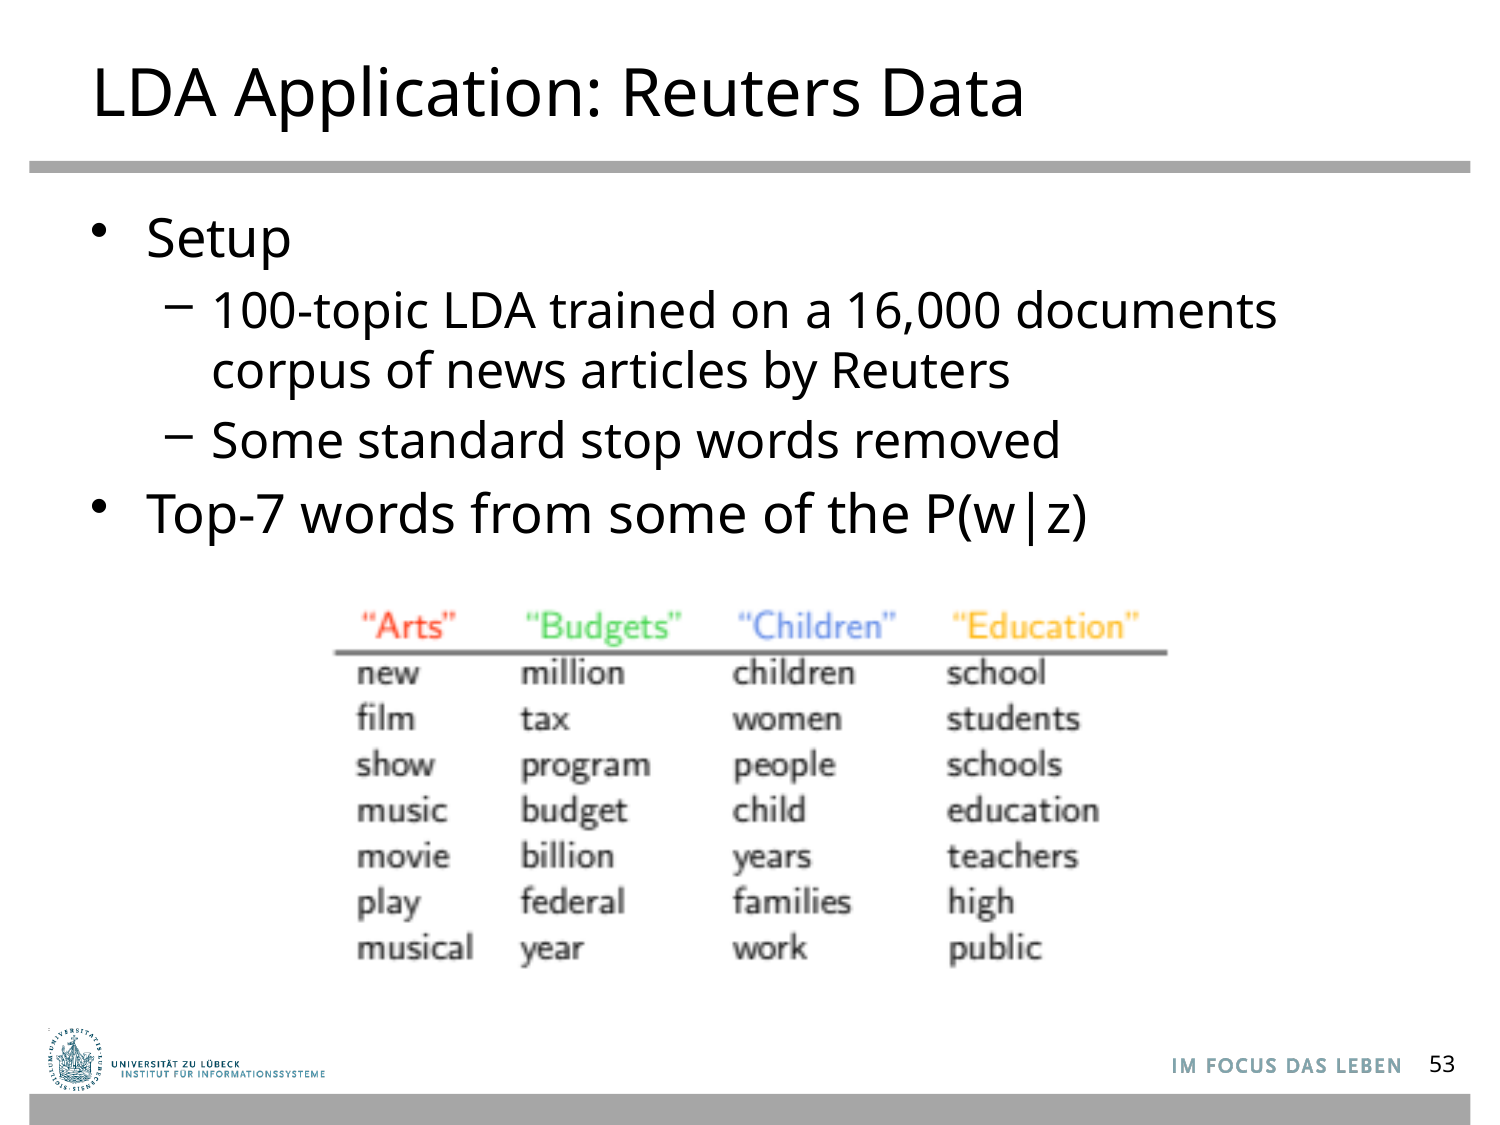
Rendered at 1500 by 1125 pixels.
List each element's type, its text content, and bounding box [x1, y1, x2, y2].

picture [1173, 1058, 1305, 1073]
title LDA Application: Reuters Data [76, 42, 1427, 126]
picture [330, 573, 1170, 1001]
list Setup 100-topic LDA trained on a 16,000 documents corpus of news articles by Reuters Some standard stop words removed Top-7 words from some of the P(w|z) [75, 196, 1425, 1012]
slide_number 53 [1305, 1050, 1471, 1083]
